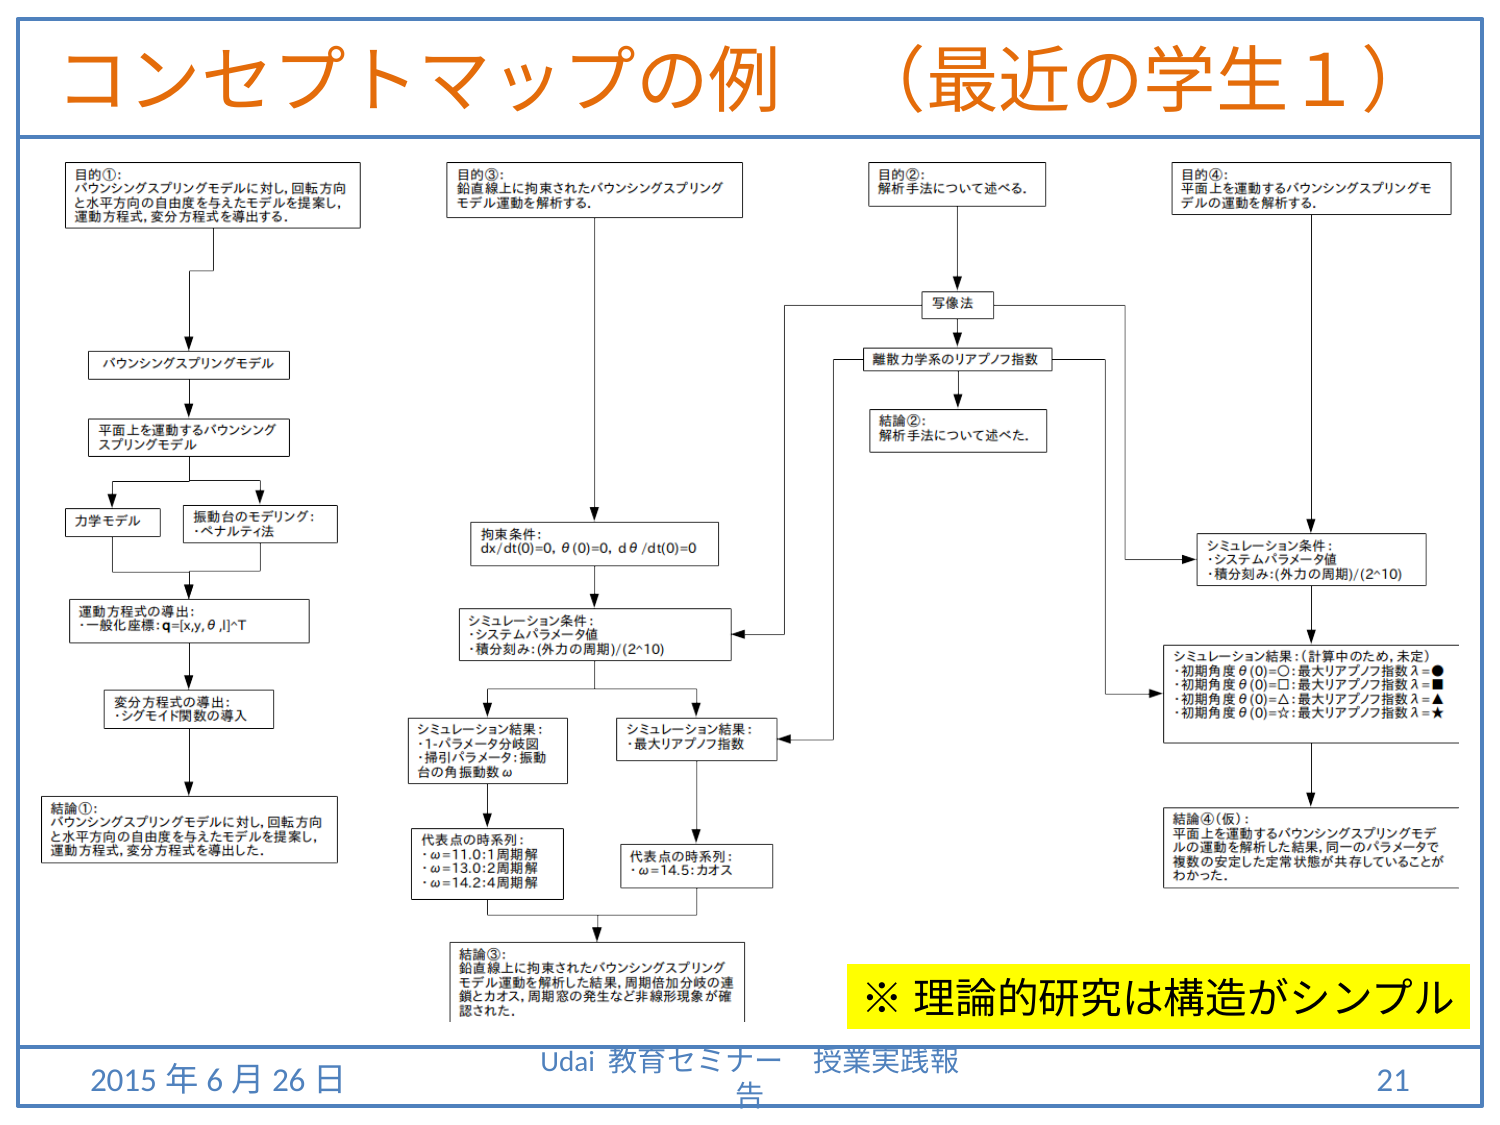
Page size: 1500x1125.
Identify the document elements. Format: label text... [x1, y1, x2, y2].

slide_number 21 [1074, 1049, 1425, 1106]
title コンセプトマップの例 （最近の学生１） [41, 25, 1459, 130]
text_box ※理論的研究は構造がシンプル [1460, 964, 1470, 1029]
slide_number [75, 1049, 425, 1106]
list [40, 161, 1460, 1022]
footer Udai 教育セミナー 授業実践報告 [512, 1049, 988, 1106]
